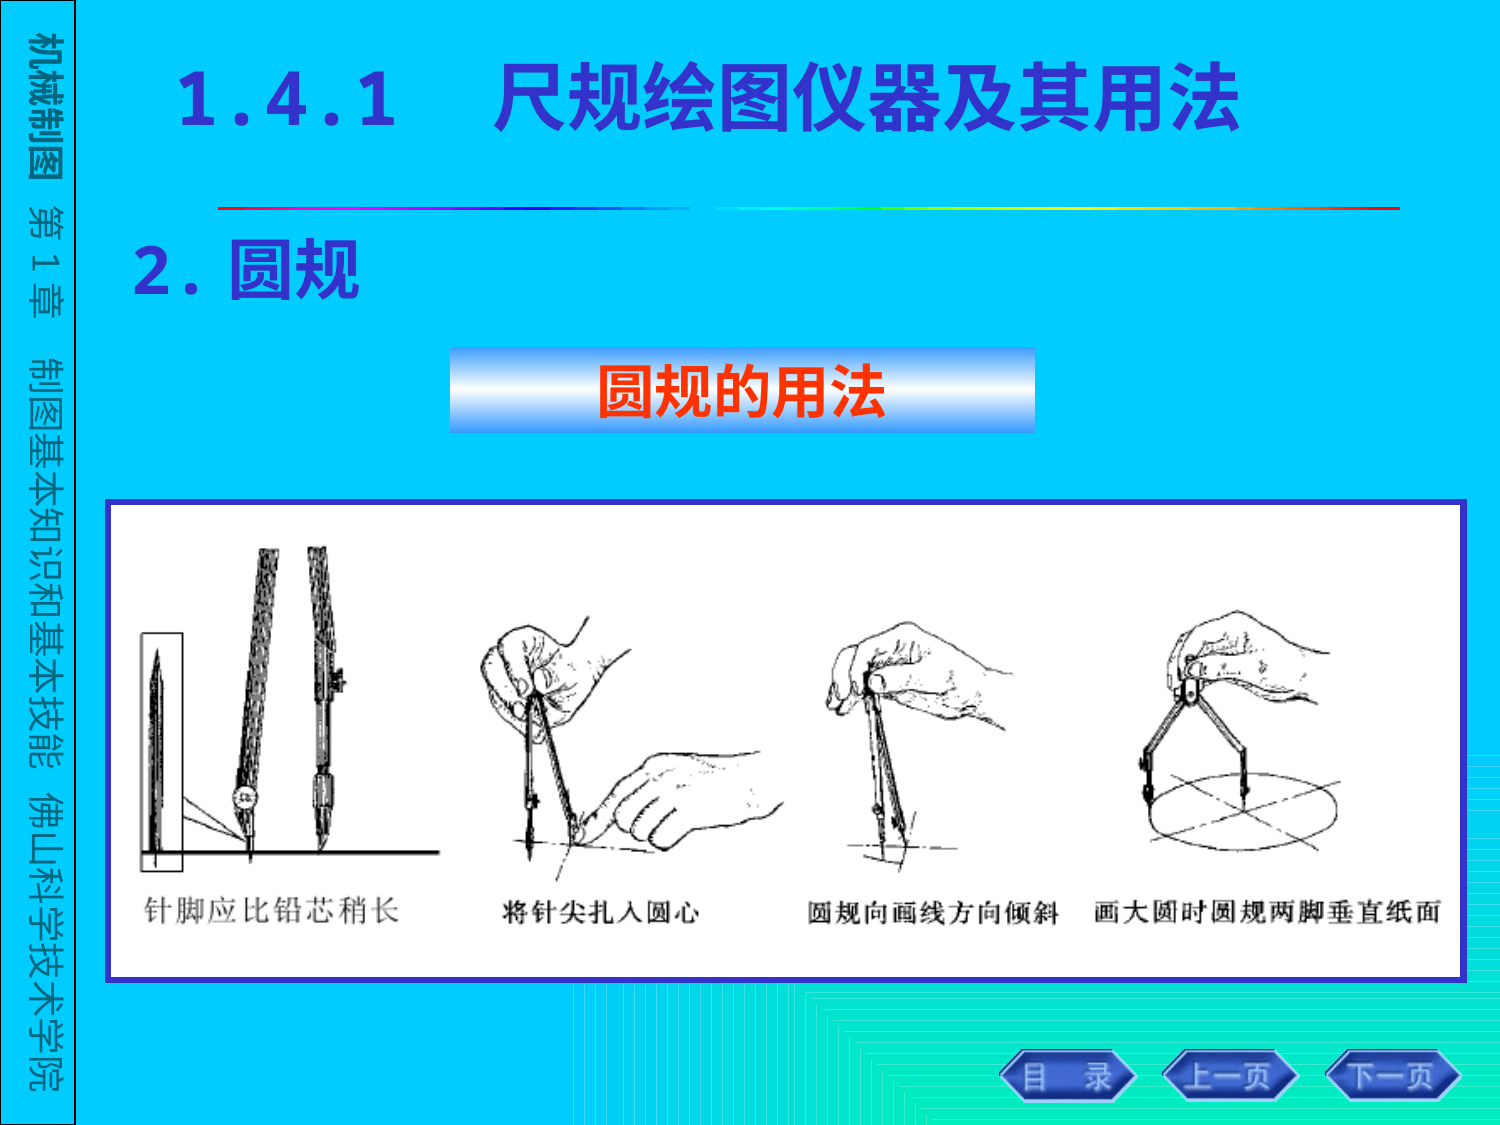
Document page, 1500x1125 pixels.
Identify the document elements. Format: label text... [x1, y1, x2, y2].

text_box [464, 603, 801, 934]
picture [1325, 1049, 1463, 1102]
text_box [107, 501, 1464, 981]
picture [1162, 1049, 1300, 1102]
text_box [794, 615, 1069, 931]
text_box 2.圆规 [116, 220, 733, 340]
text_box 圆规的用法 [450, 347, 1035, 433]
picture [999, 1049, 1138, 1103]
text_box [1084, 599, 1450, 937]
text_box 1.4.1 尺规绘图仪器及其用法 [159, 42, 1306, 173]
